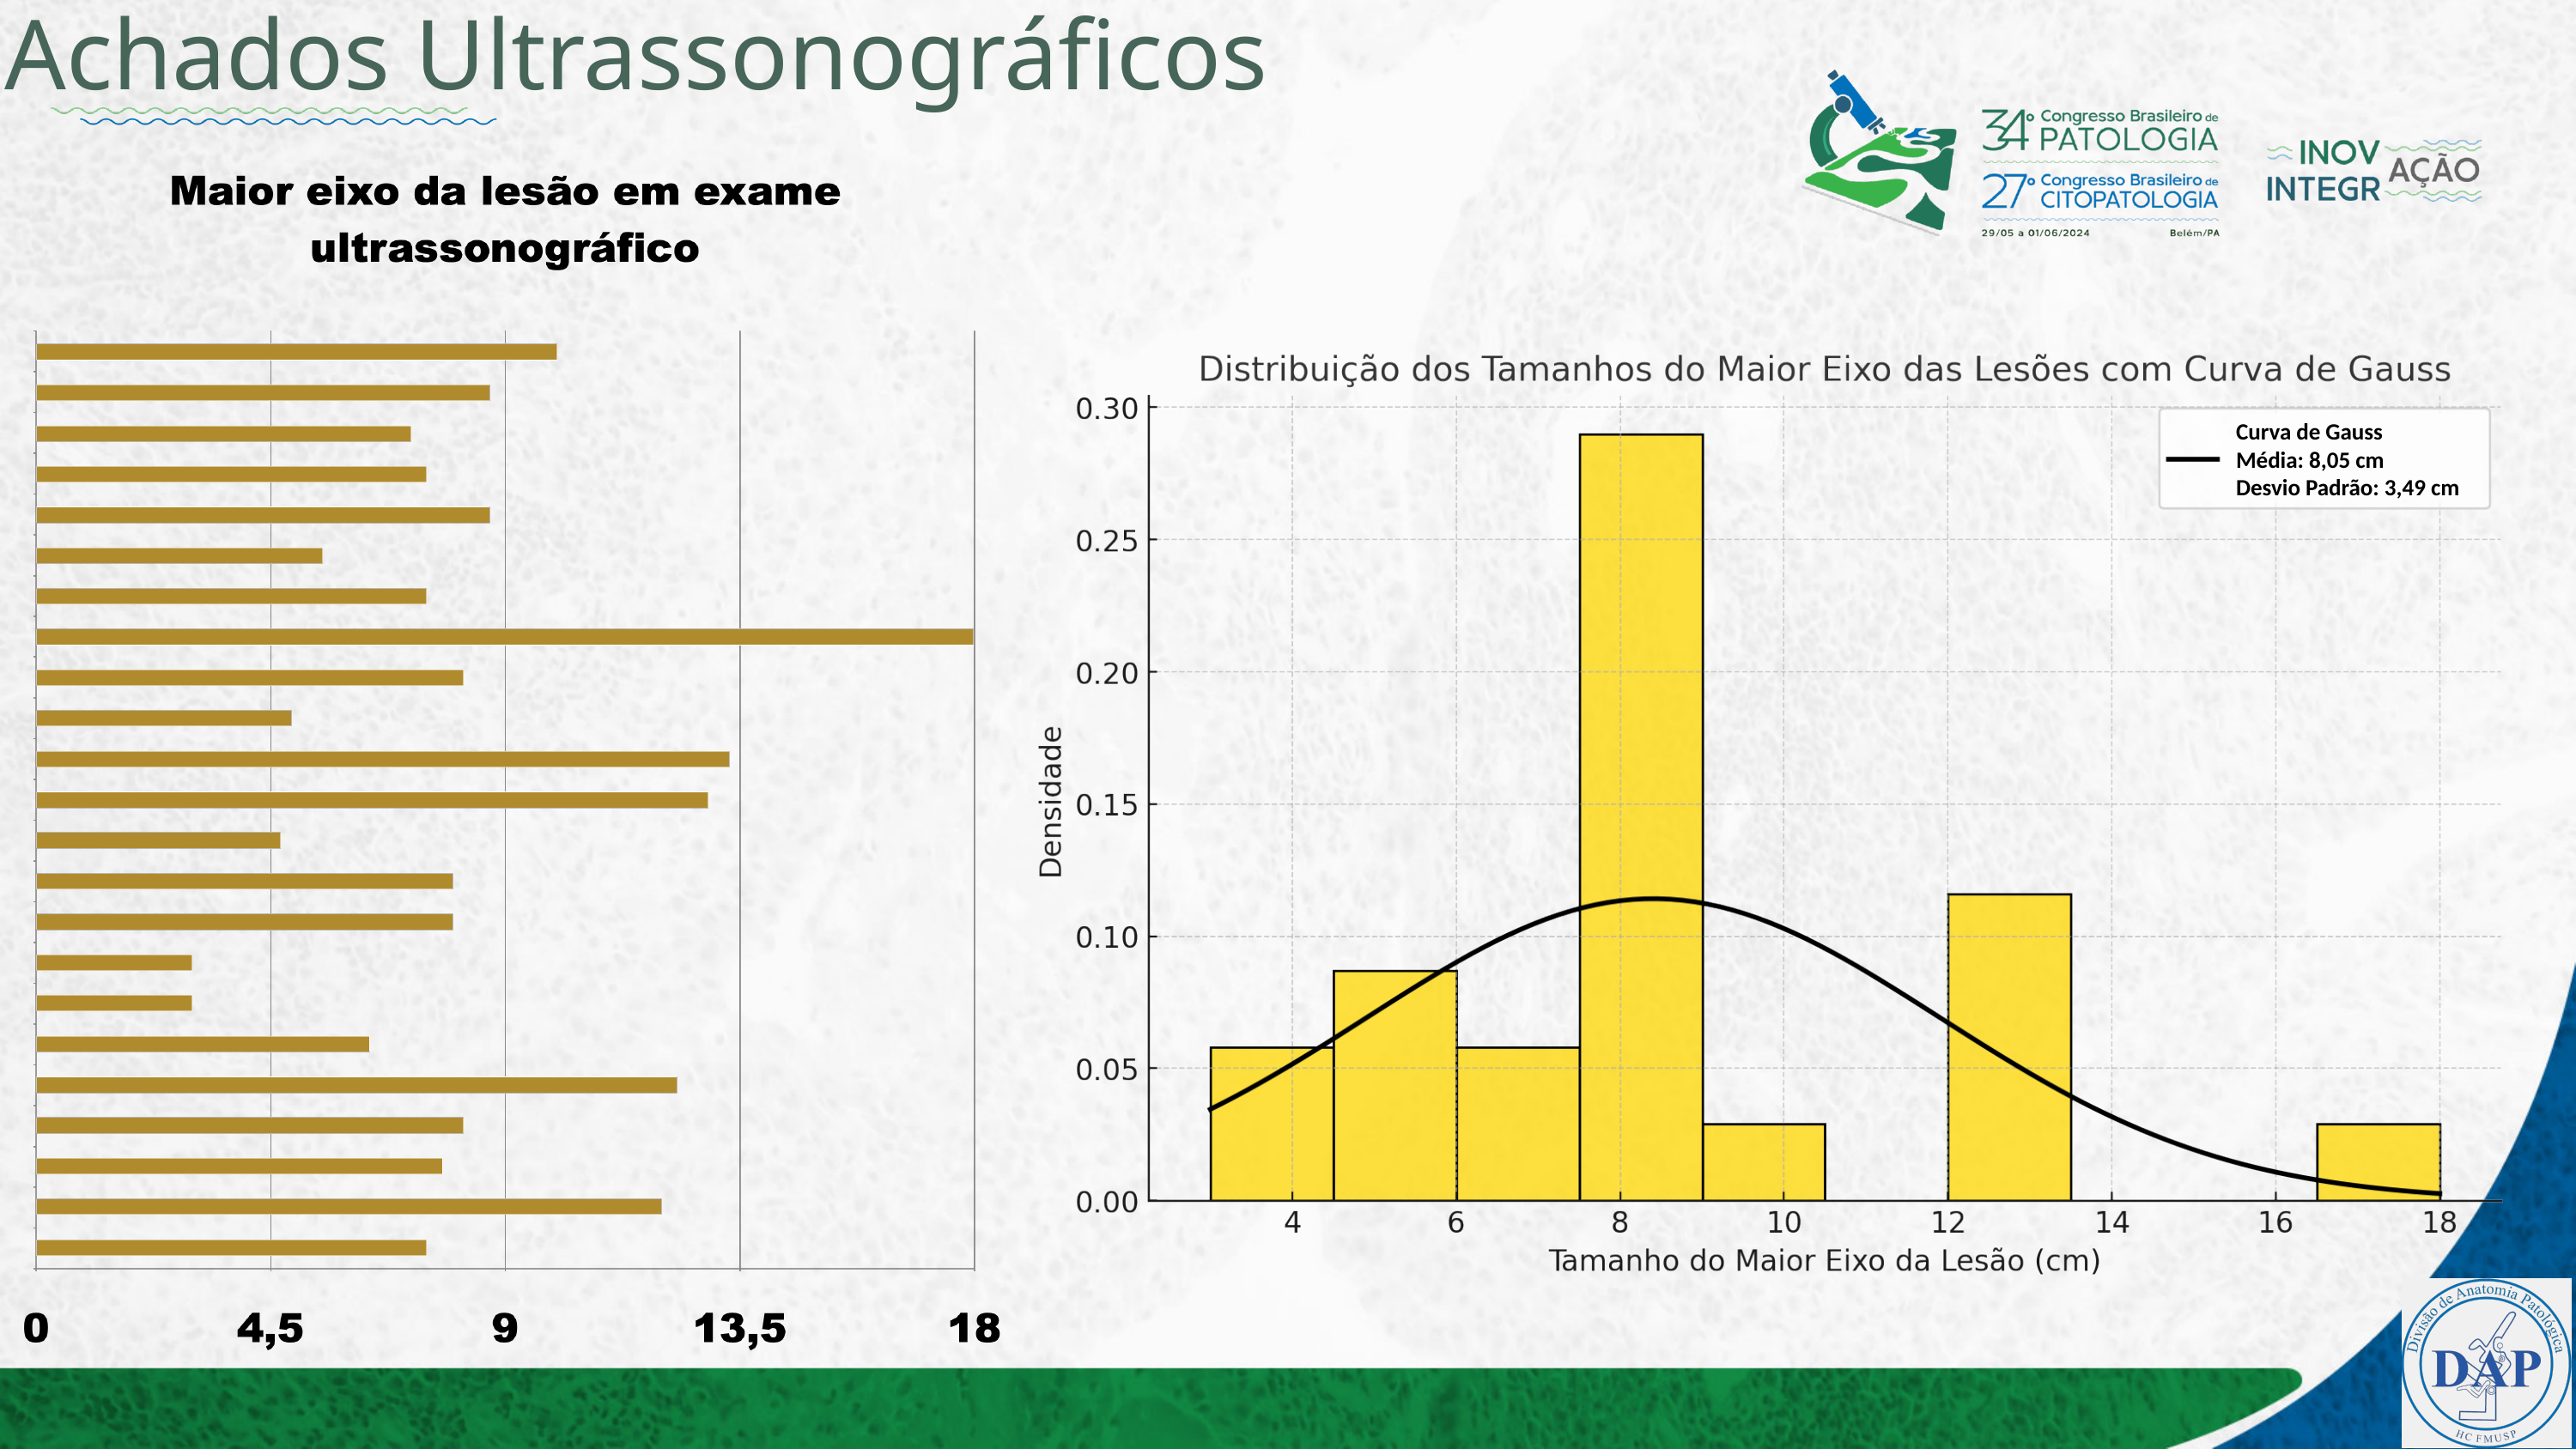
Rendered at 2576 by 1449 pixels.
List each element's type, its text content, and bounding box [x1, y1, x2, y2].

picture [45, 94, 501, 137]
title Achados Ultrassonográficos [0, 0, 1831, 159]
picture [0, 0, 2576, 1449]
